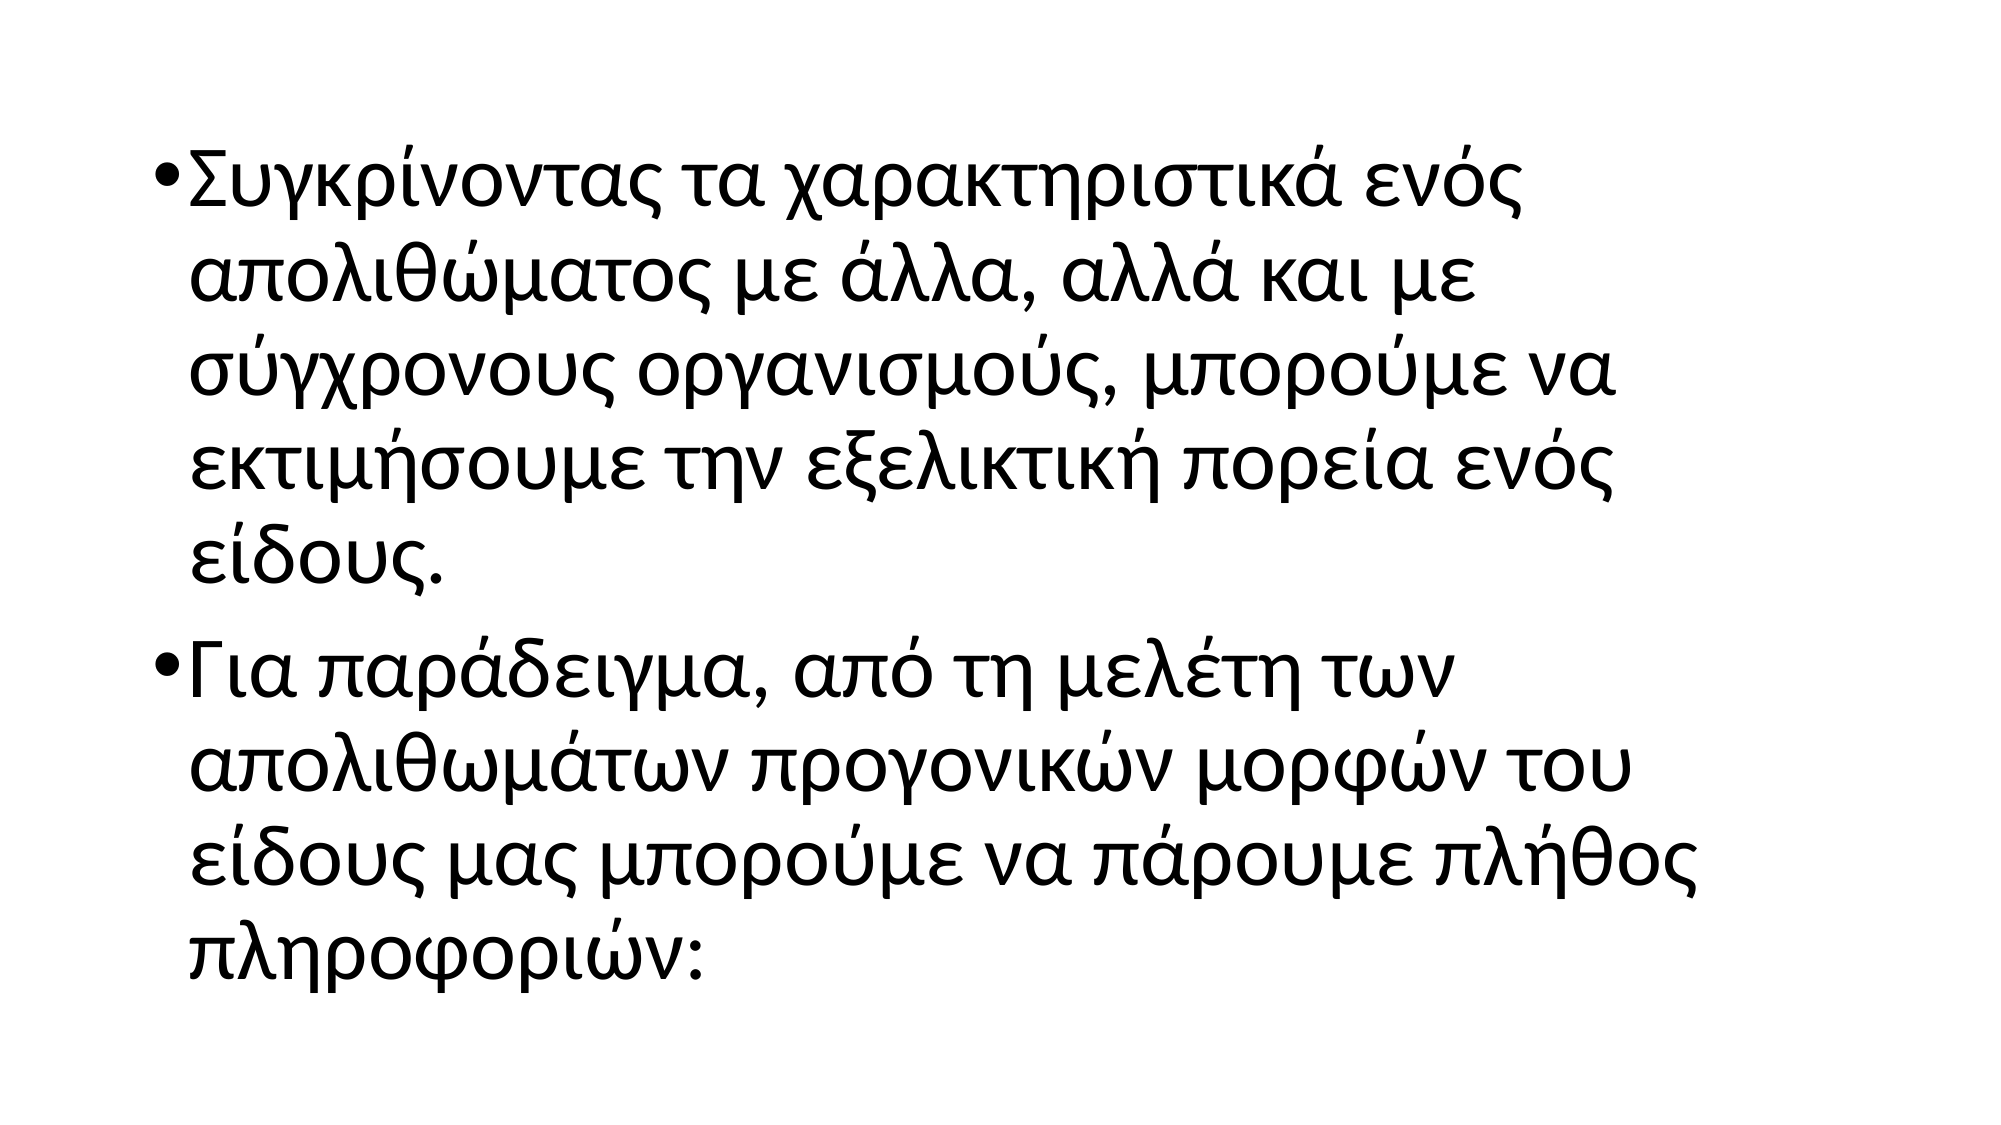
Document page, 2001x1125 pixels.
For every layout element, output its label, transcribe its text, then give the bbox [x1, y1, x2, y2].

list Συγκρίνοντας τα χαρακτηριστικά ενός απολιθώματος με άλλα, αλλά και με σύγχρονους οργανισμούς, μπορούμε να εκτιμήσουμε την εξελικτική πορεία ενός είδους. Για παράδειγμα, από τη μελέτη των απολιθωμάτων προγονικών μορφών του είδους μας μπορούμε να πάρουμε πλήθος πληροφοριών: [137, 124, 1863, 1014]
